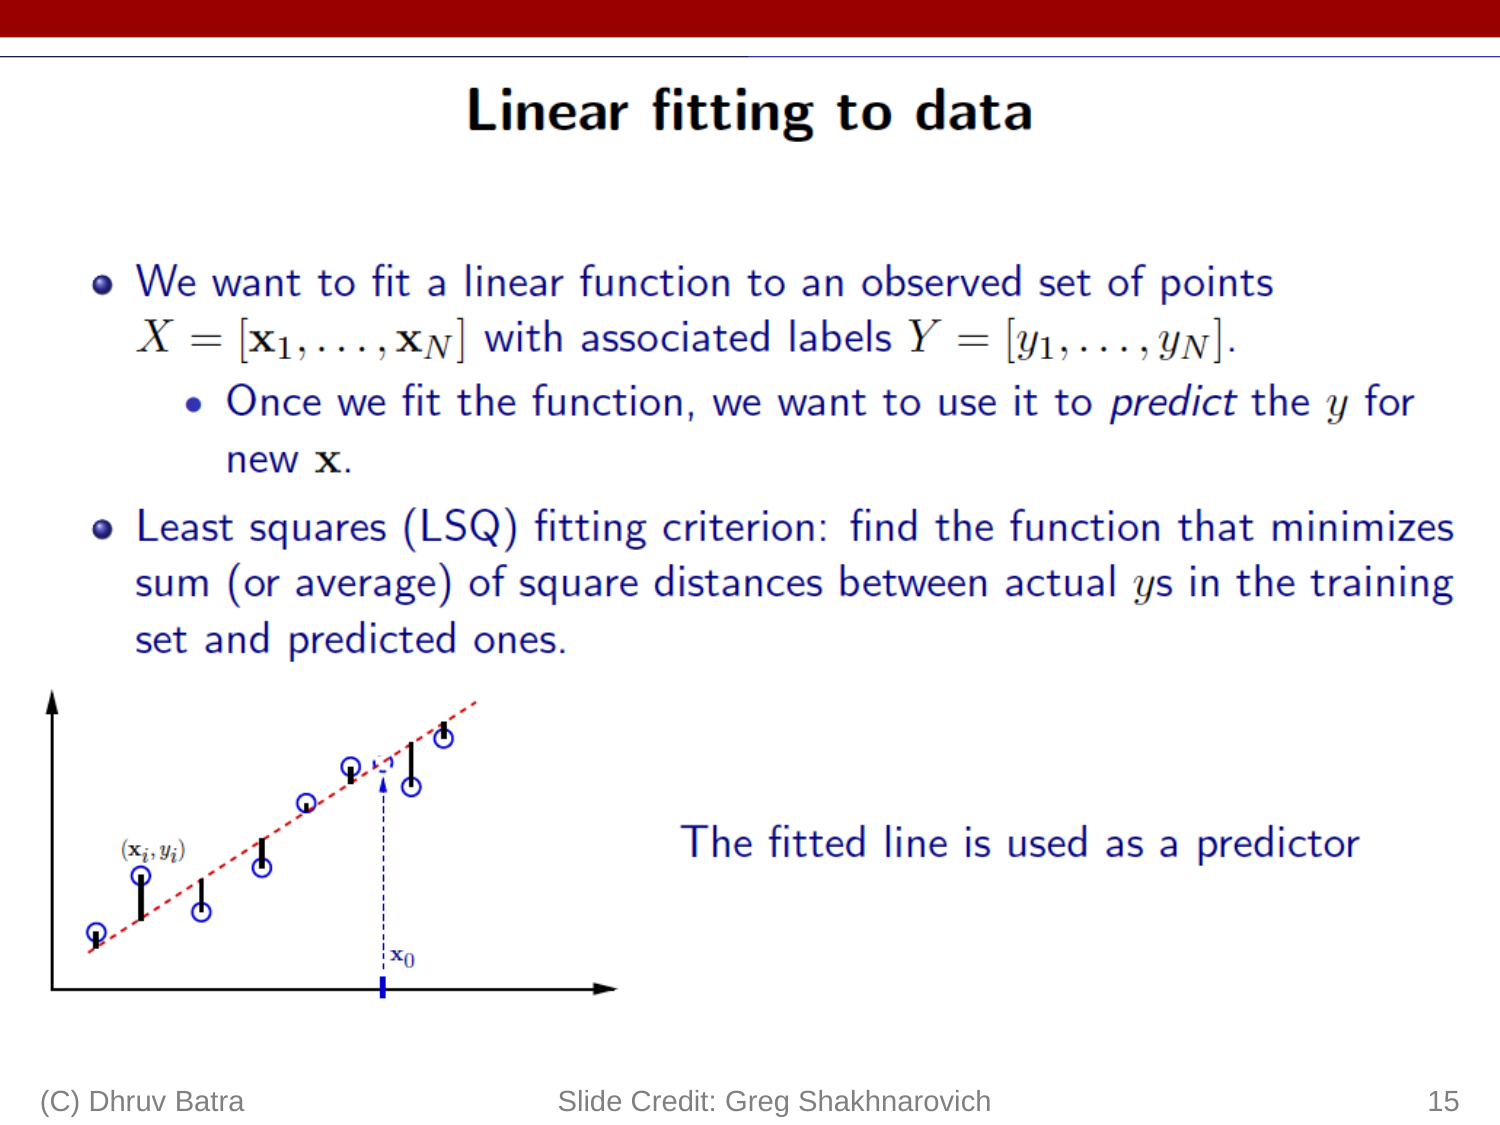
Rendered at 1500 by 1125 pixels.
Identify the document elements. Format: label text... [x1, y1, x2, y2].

footer (C) Dhruv Batra [24, 1074, 501, 1125]
slide_number 15 [1162, 1074, 1476, 1125]
picture [0, 55, 1500, 1068]
text_box Slide Credit: Greg Shakhnarovich [525, 1074, 1025, 1125]
